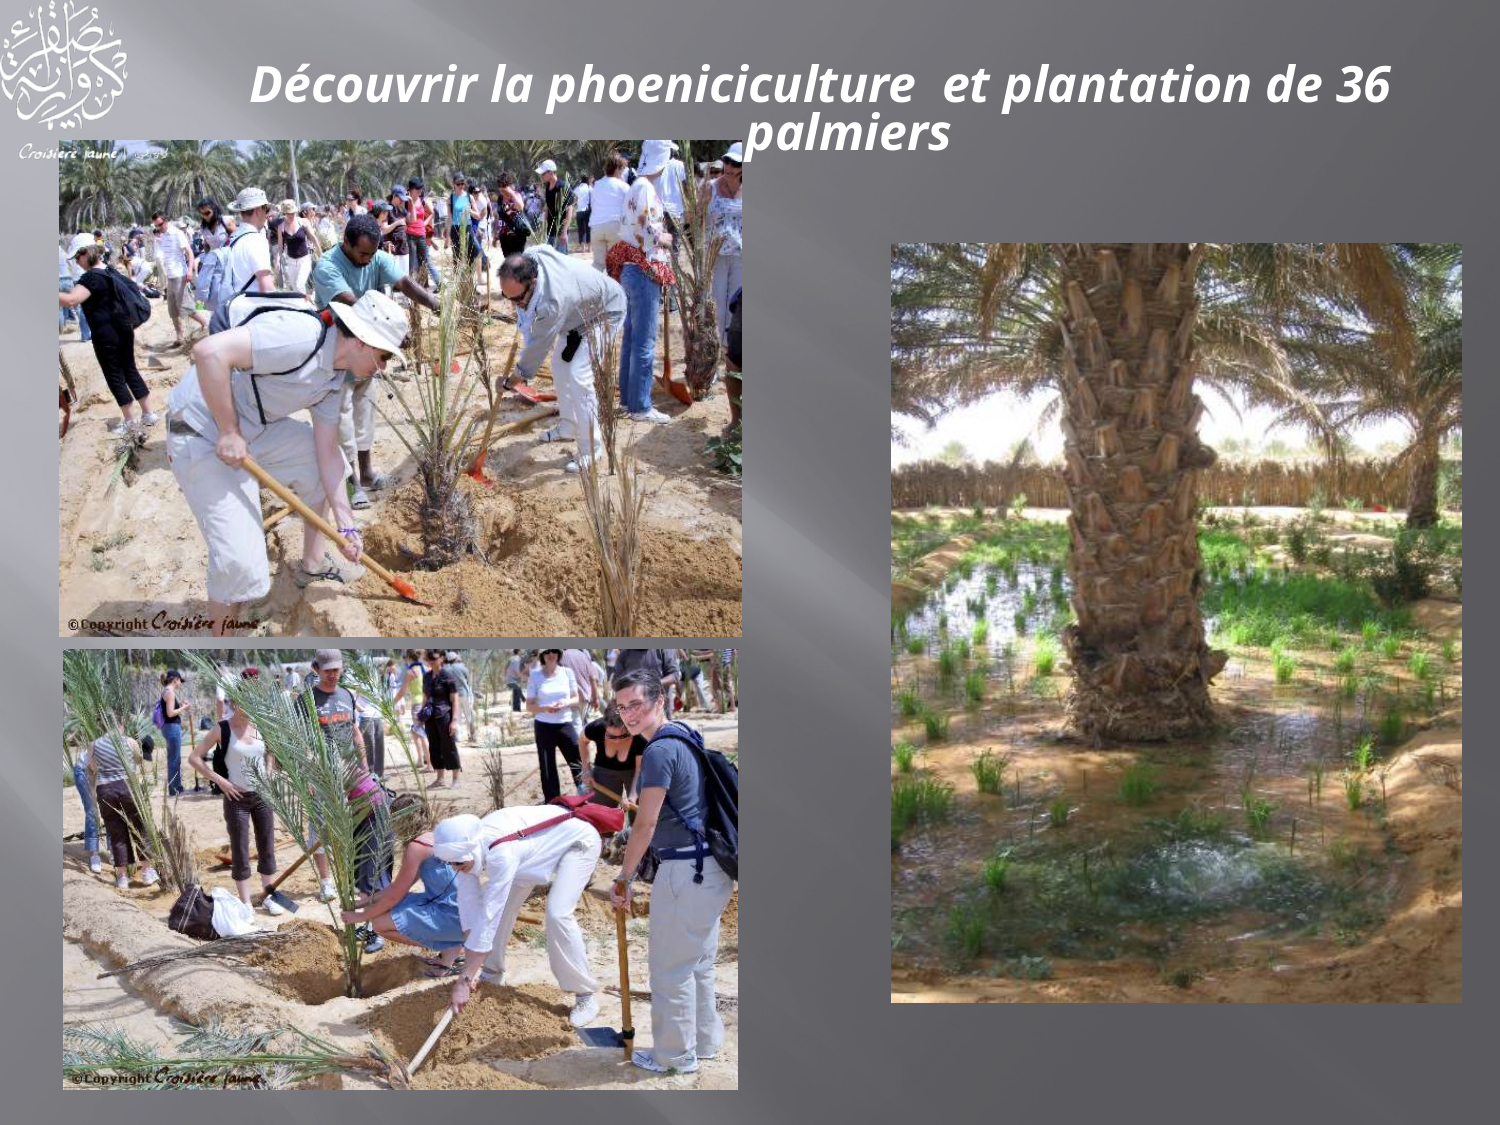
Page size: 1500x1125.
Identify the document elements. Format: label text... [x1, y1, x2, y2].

picture [891, 243, 1462, 1003]
text_box Découvrir la phoeniciculture et plantation de 36 palmiers [209, 56, 1500, 270]
picture [63, 649, 738, 1091]
picture [0, 0, 743, 637]
